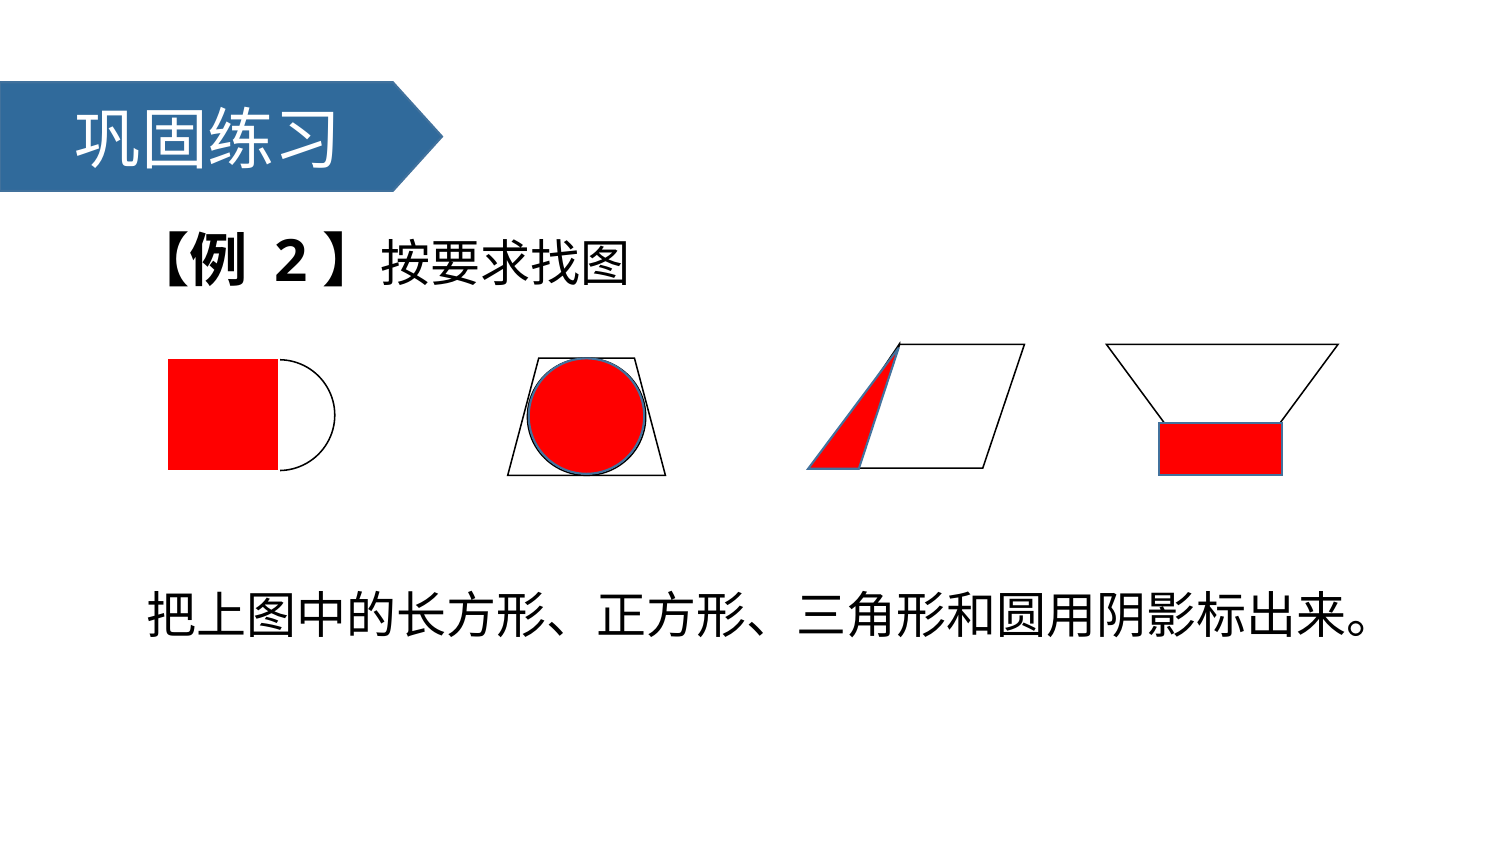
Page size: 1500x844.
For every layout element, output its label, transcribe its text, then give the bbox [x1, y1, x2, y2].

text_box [166, 359, 335, 471]
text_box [1106, 344, 1338, 476]
text_box 把上图中的长方形、正方形、三角形和圆用阴影标出来。 [131, 576, 1369, 651]
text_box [507, 358, 666, 476]
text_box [816, 343, 1025, 469]
text_box 【例 2】按要求找图 [116, 216, 646, 301]
text_box [806, 456, 860, 470]
text_box 巩固练习 [0, 82, 443, 191]
